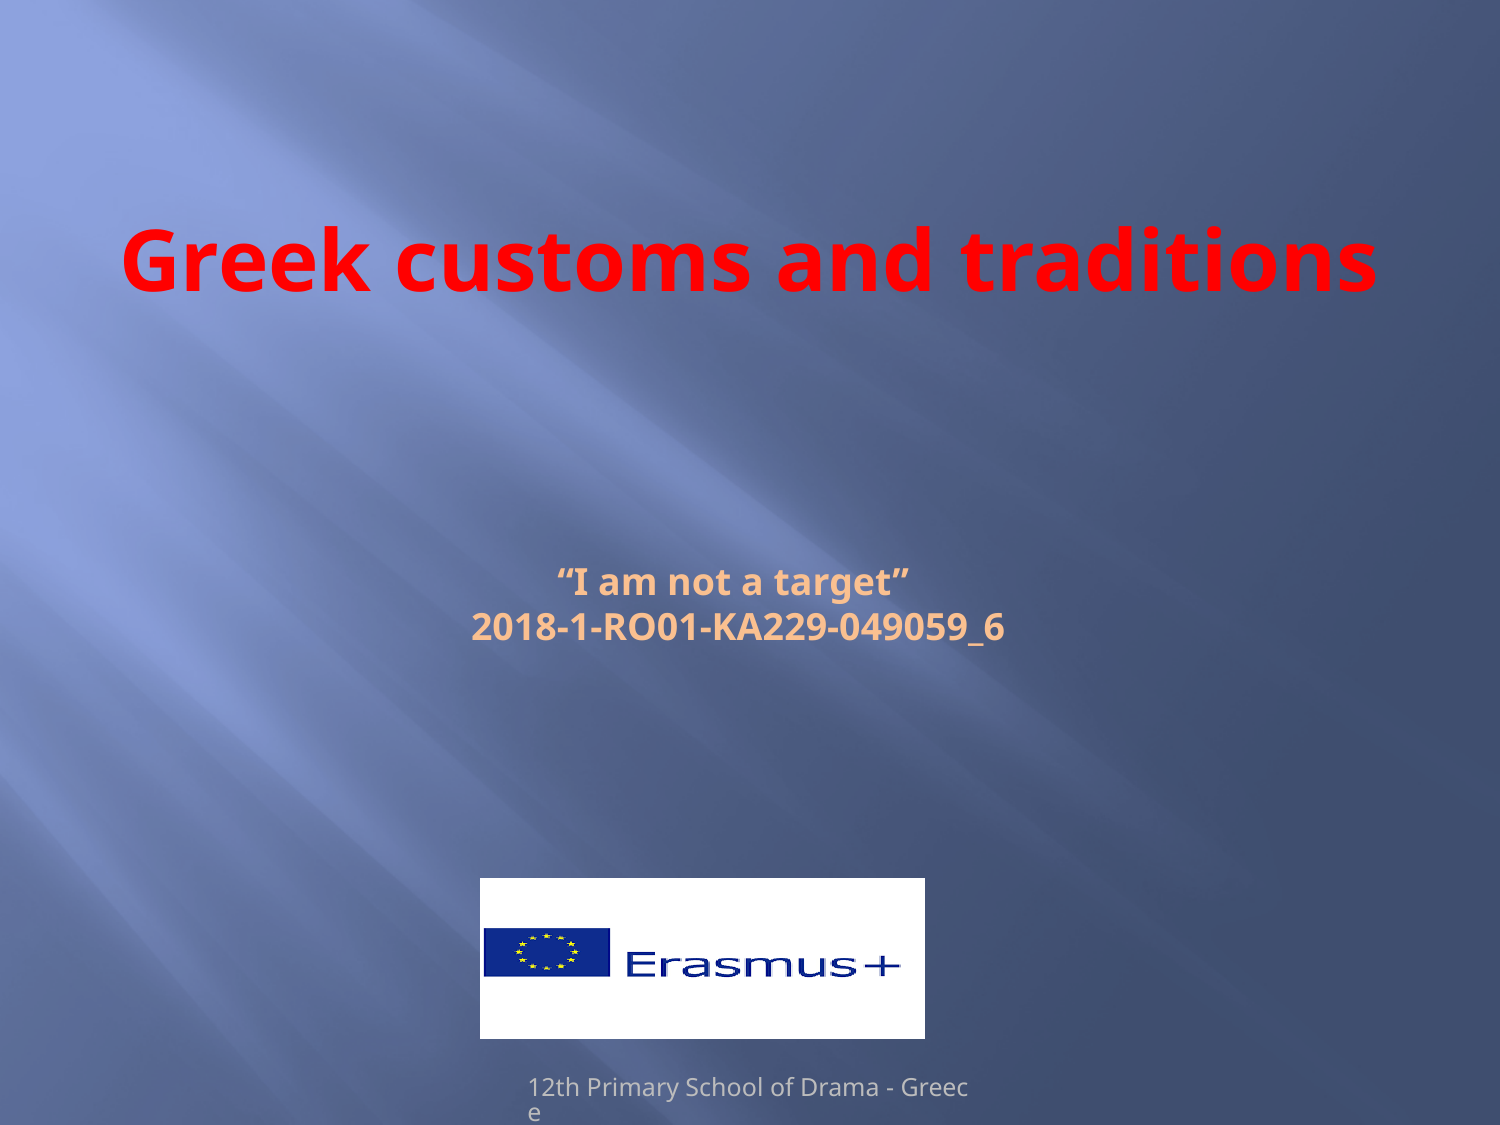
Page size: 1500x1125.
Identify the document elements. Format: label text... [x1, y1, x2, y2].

text_box “I am not a target” 2018-1-RO01-KA229-049059_6 [363, 550, 1114, 656]
title Greek customs and traditions [75, 45, 1425, 469]
footer 12th Primary School of Drama - Greece [512, 1052, 988, 1113]
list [480, 878, 925, 1039]
